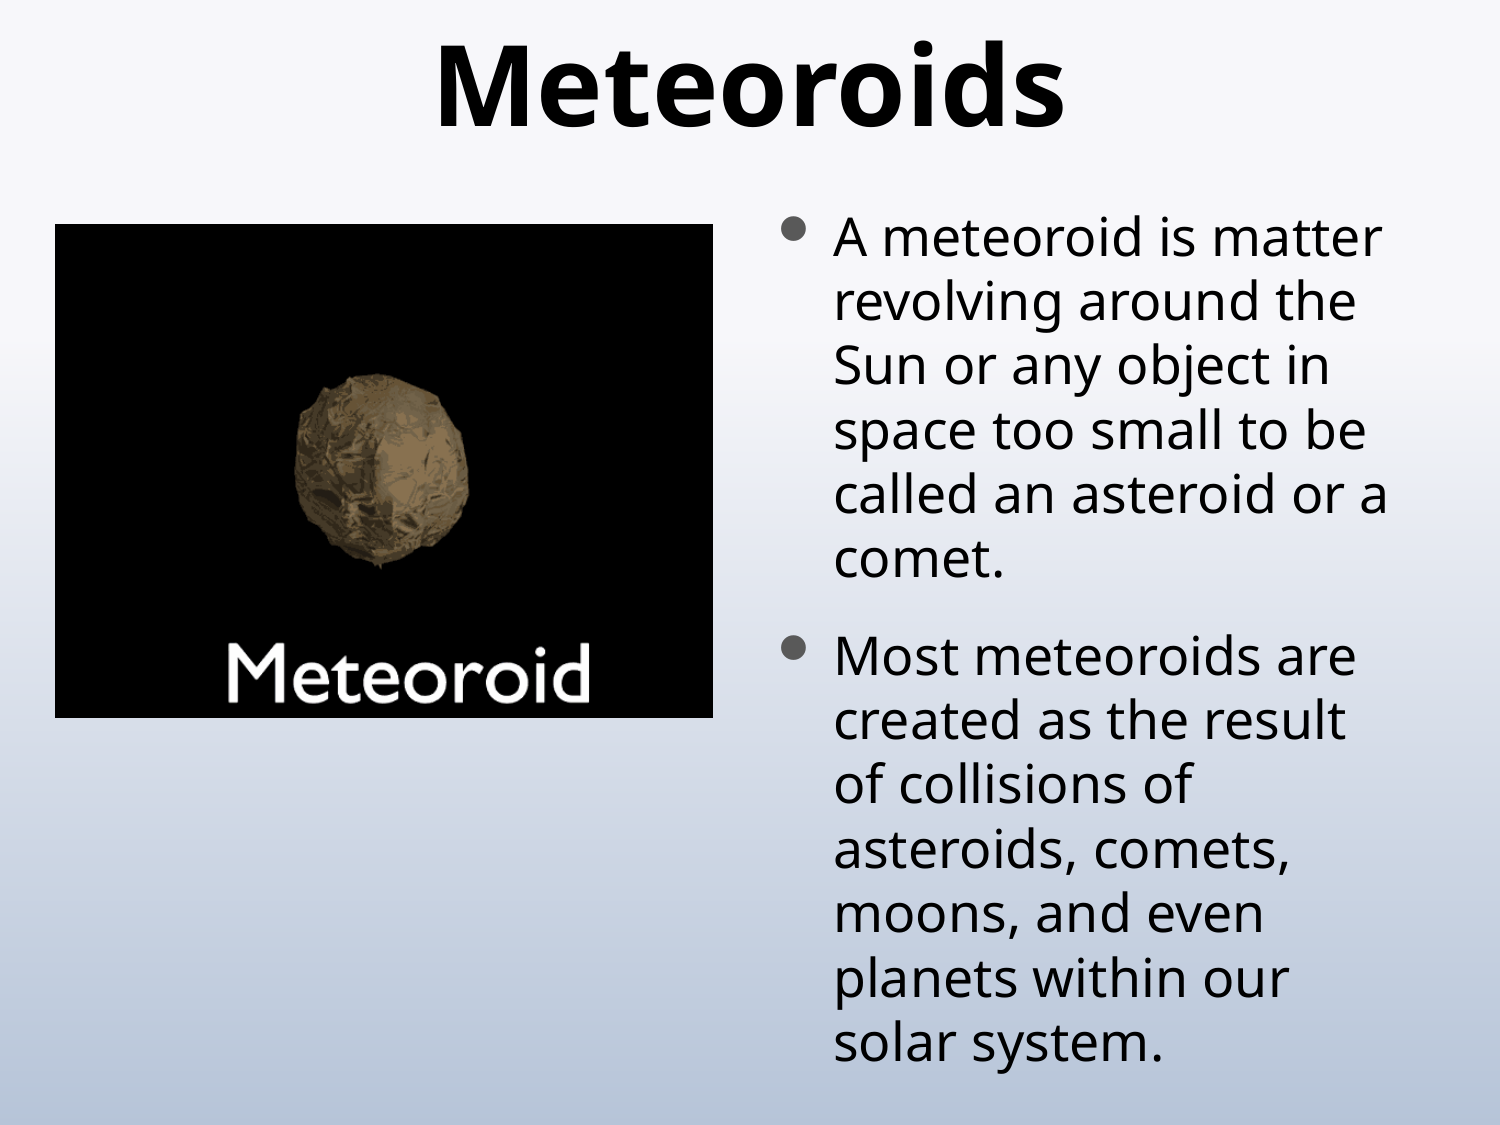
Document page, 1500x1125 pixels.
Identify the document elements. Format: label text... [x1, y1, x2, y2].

picture [53, 223, 715, 720]
list A meteoroid is matter revolving around the Sun or any object in space too small to be called an asteroid or a comet. Most meteoroids are created as the result of collisions of asteroids, comets, moons, and even planets within our solar system. [762, 194, 1425, 1088]
title Meteoroids [150, 0, 1350, 195]
